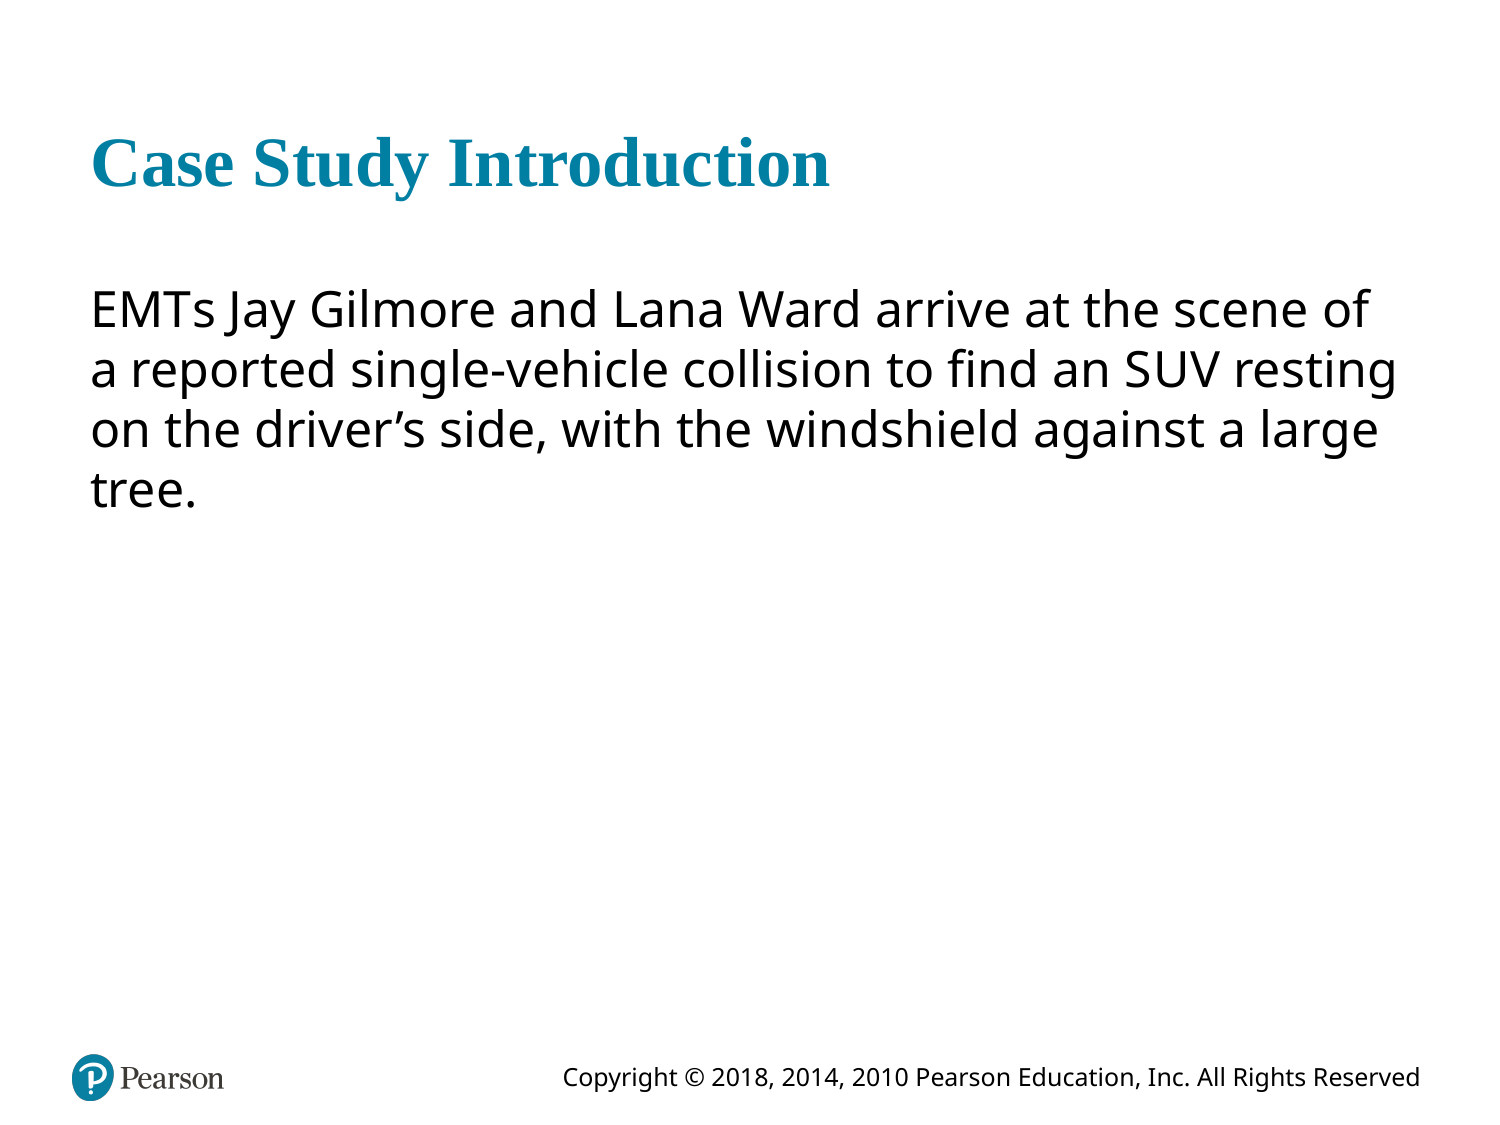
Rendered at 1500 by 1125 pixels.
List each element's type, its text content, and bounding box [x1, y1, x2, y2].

picture [98, 1054, 224, 1101]
picture [72, 1054, 88, 1070]
picture [72, 1087, 83, 1101]
title Case Study Introduction [75, 35, 1425, 216]
picture [80, 1063, 106, 1088]
list E M T s Jay Gilmore and Lana Ward arrive at the scene of a reported single-vehicle collision to find an S U V resting on the driver’s side, with the windshield against a large tree. [75, 262, 1425, 475]
